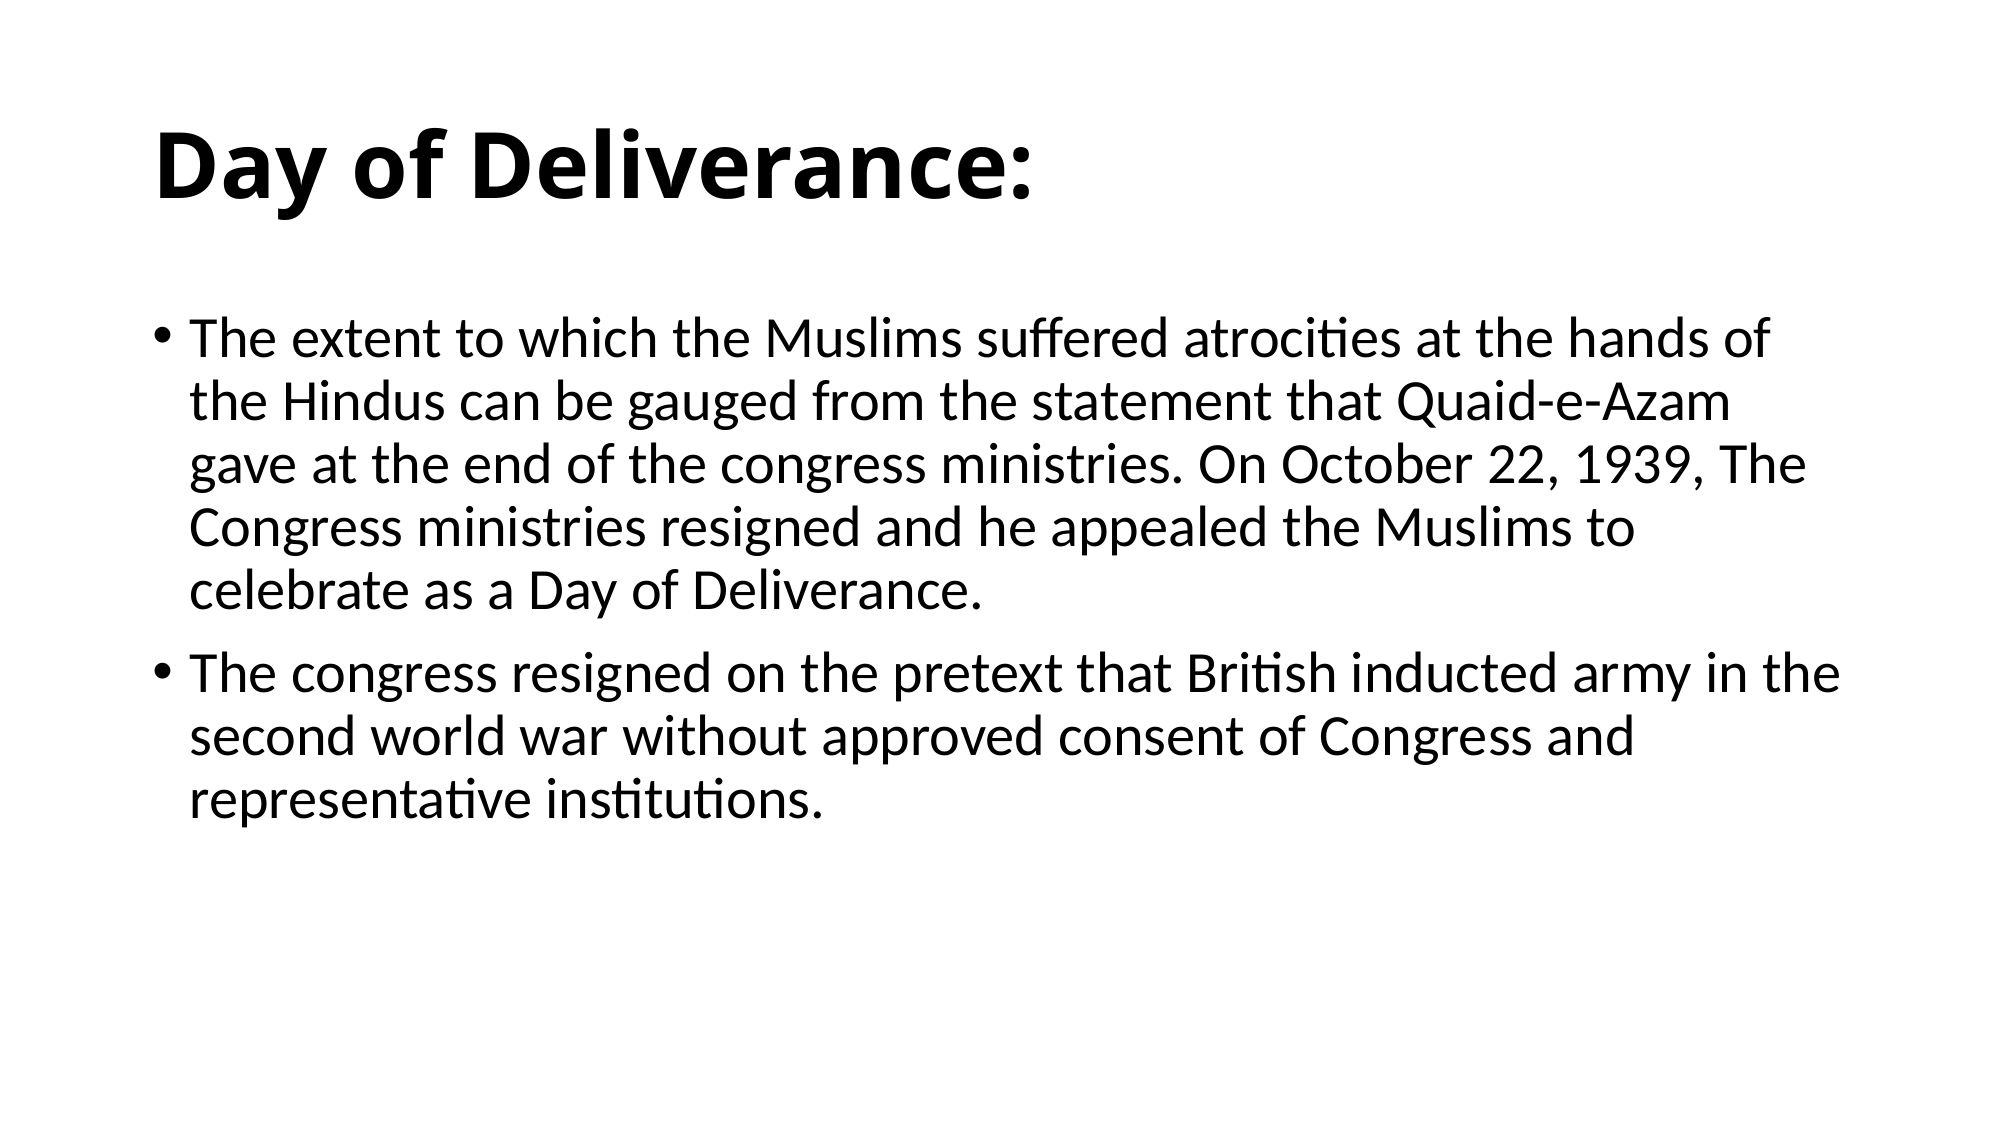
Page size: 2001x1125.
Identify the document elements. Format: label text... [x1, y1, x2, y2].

list The extent to which the Muslims suffered atrocities at the hands of the Hindus can be gauged from the statement that Quaid-e-Azam gave at the end of the congress ministries. On October 22, 1939, The Congress ministries resigned and he appealed the Muslims to celebrate as a Day of Deliverance. The congress resigned on the pretext that British inducted army in the second world war without approved consent of Congress and representative institutions. [137, 299, 1863, 1014]
title Day of Deliverance: [137, 59, 1863, 278]
